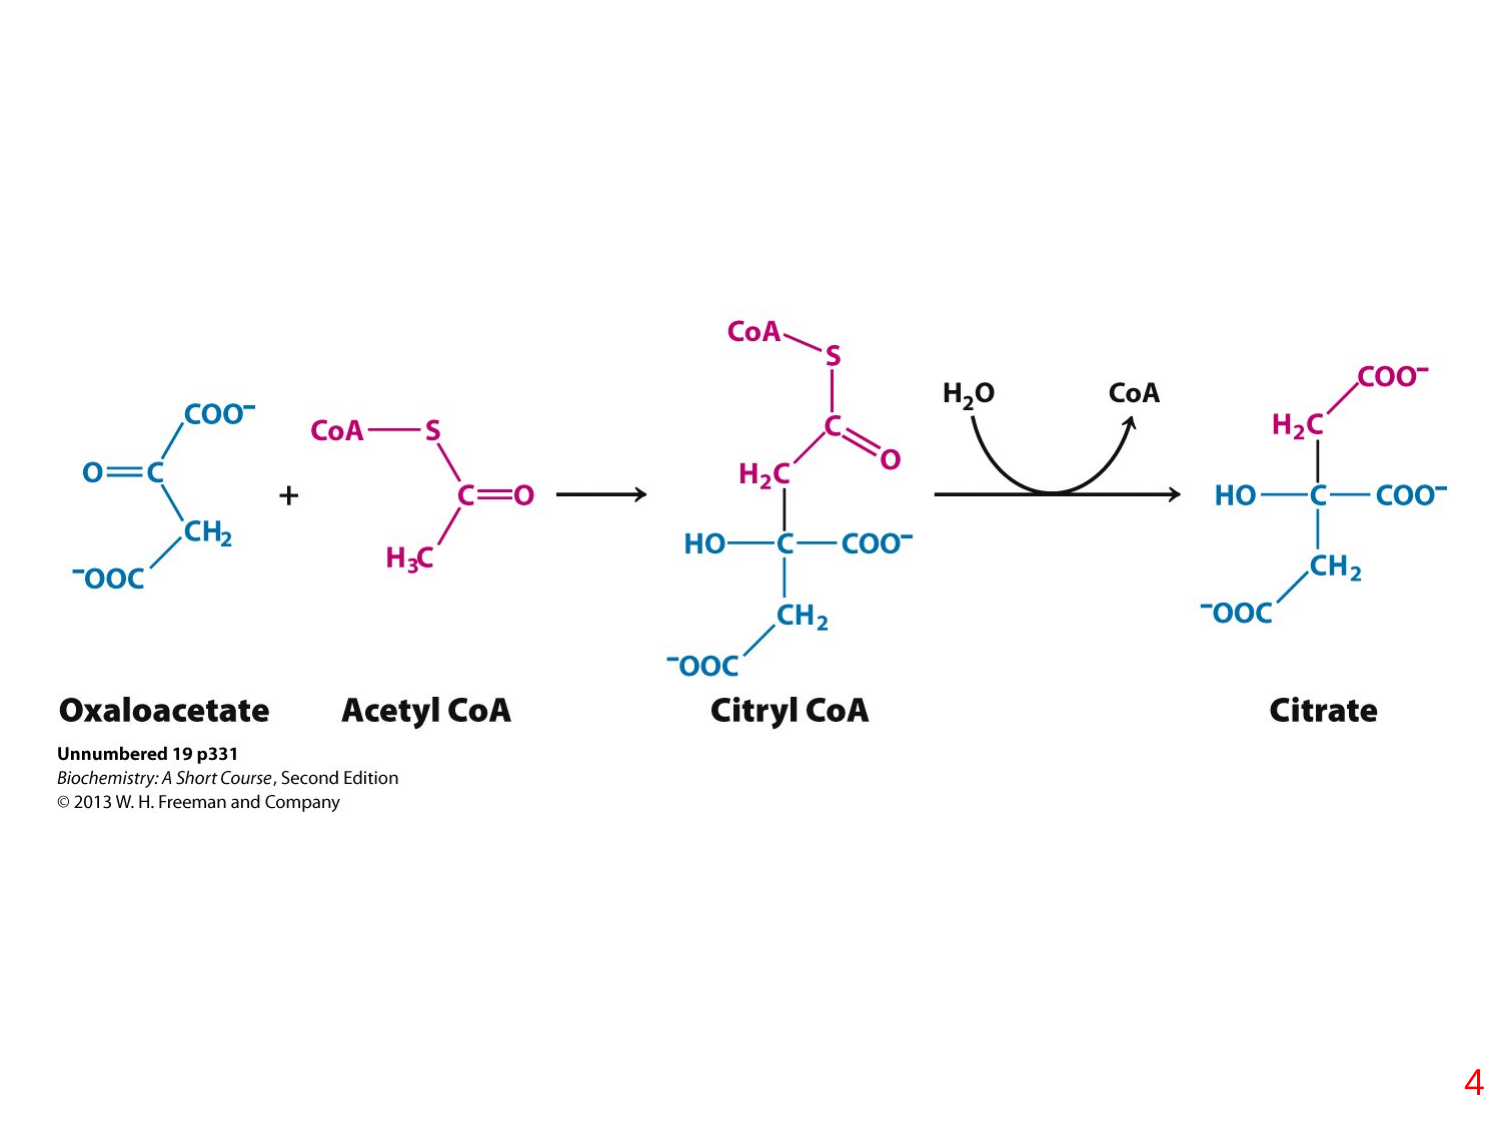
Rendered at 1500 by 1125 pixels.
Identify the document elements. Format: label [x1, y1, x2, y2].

picture [49, 308, 1451, 817]
